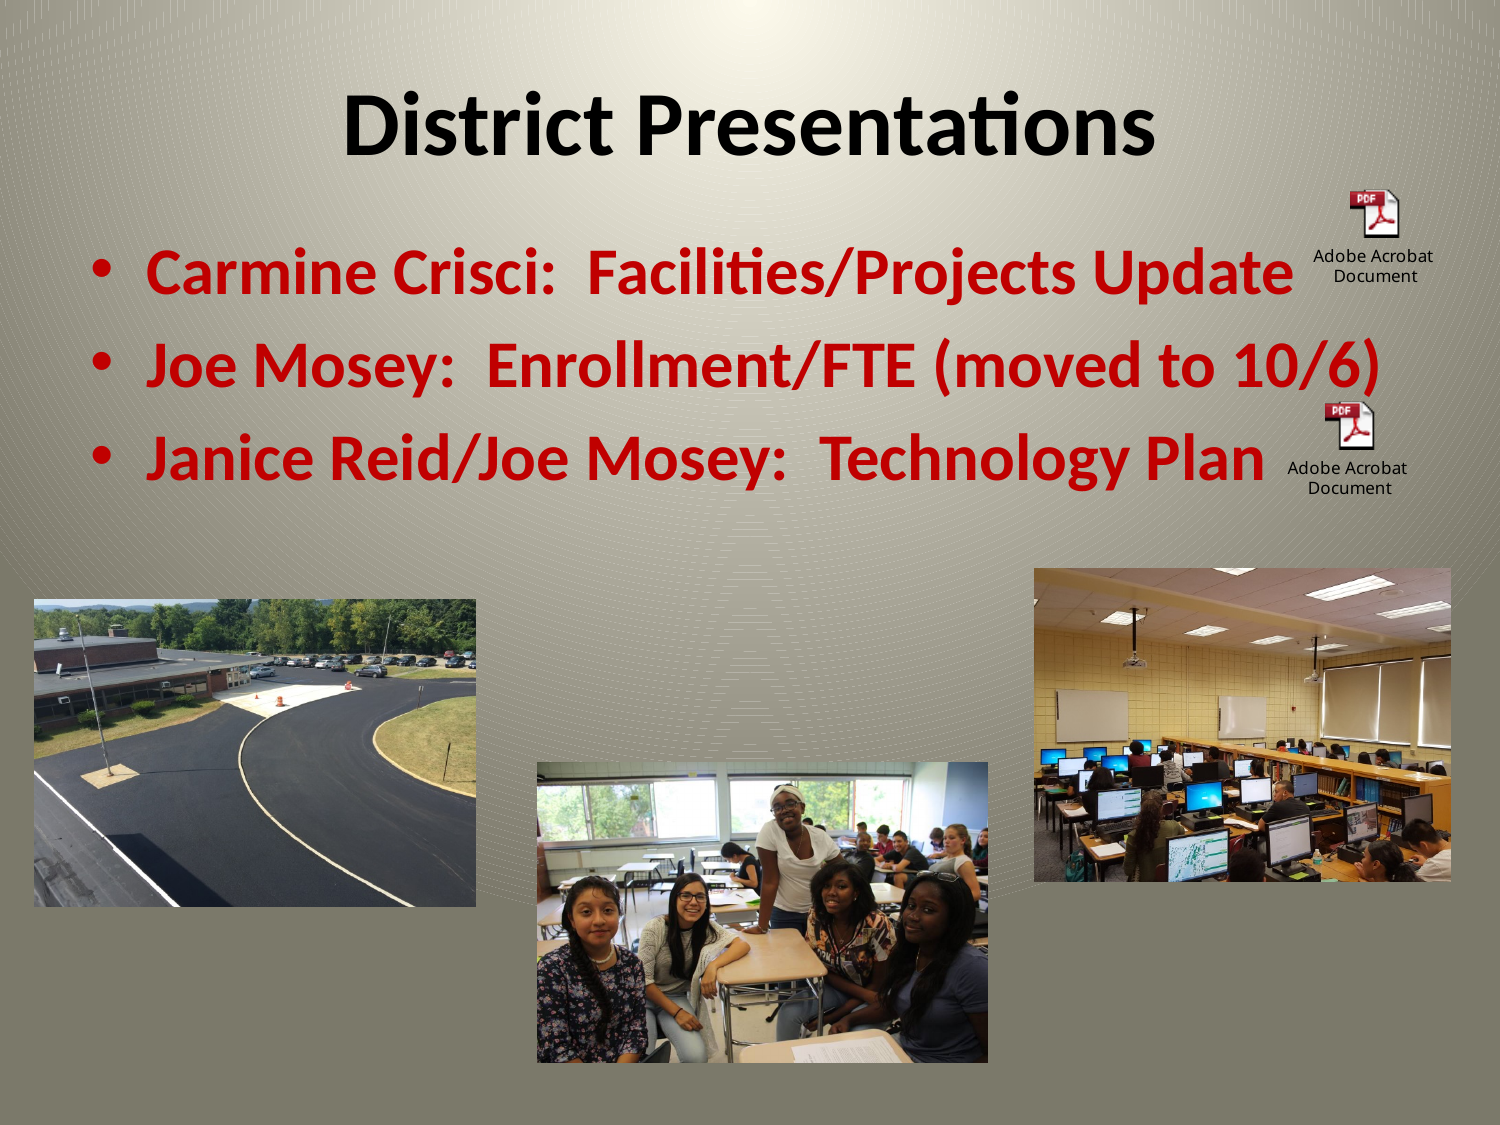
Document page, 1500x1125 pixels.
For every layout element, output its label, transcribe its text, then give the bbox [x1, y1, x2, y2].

picture [1033, 568, 1451, 882]
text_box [1274, 399, 1426, 518]
picture [537, 762, 988, 1063]
title District Presentations [75, 24, 1425, 213]
list Carmine Crisci: Facilities/Projects Update Joe Mosey: Enrollment/FTE (moved to 10/6) Janice Reid/Joe Mosey: Technology Plan [75, 220, 1425, 963]
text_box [1300, 187, 1451, 305]
picture [34, 599, 476, 907]
